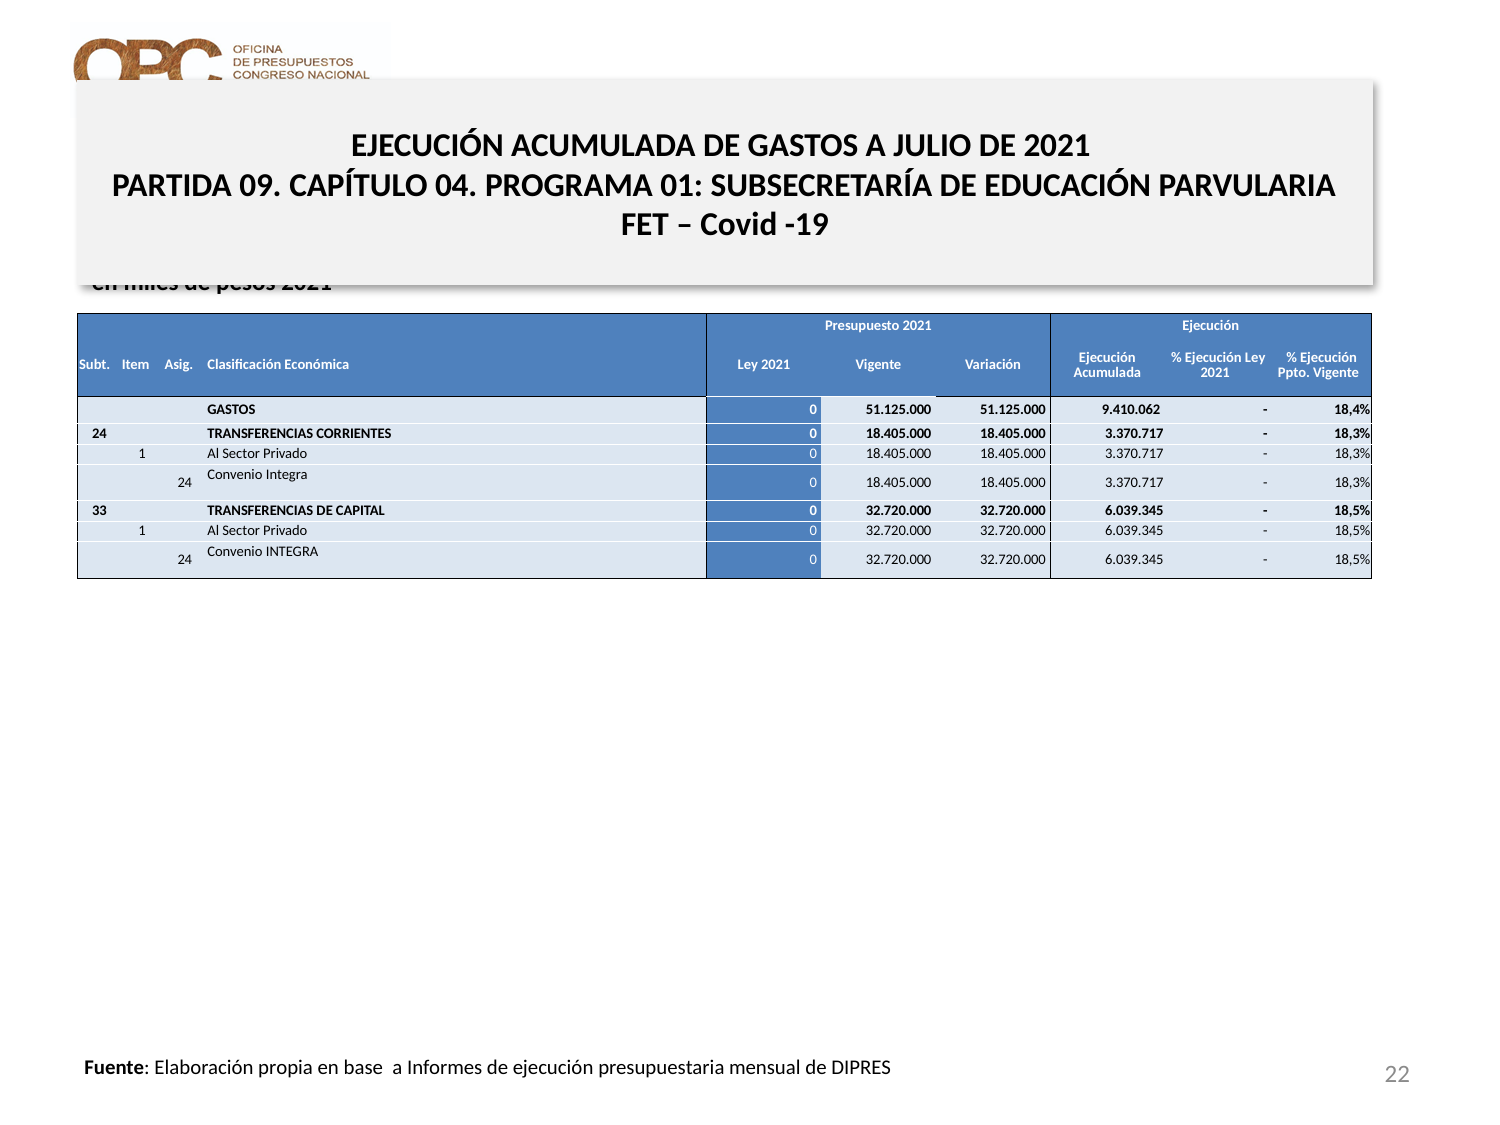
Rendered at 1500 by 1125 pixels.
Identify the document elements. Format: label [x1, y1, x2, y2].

title [78, 80, 1372, 285]
table_cell [707, 465, 1050, 500]
table_cell [1051, 542, 1371, 578]
table_cell [78, 522, 706, 541]
table_header [1051, 314, 1371, 334]
text_box [77, 258, 1371, 313]
table_cell [1051, 334, 1371, 396]
table_cell [707, 542, 1050, 578]
table_cell [707, 334, 1050, 396]
slide_number [1074, 1042, 1425, 1103]
table_cell [1051, 465, 1371, 500]
table_cell [78, 424, 706, 444]
table_cell [707, 397, 1050, 423]
table_cell [78, 542, 706, 578]
table_cell [78, 501, 706, 521]
table_cell [707, 445, 1050, 464]
table_cell [78, 445, 706, 464]
table_cell [78, 397, 706, 423]
table_cell [707, 522, 1050, 541]
picture [70, 22, 391, 118]
table_cell [78, 334, 706, 396]
table_cell [707, 424, 1050, 444]
table_cell [1051, 522, 1371, 541]
table_cell [1051, 424, 1371, 444]
table_header [78, 314, 706, 334]
table_header [707, 314, 1050, 334]
table_cell [1051, 501, 1371, 521]
table_cell [1051, 397, 1371, 423]
table_cell [1051, 445, 1371, 464]
table_cell [78, 465, 706, 500]
table_cell [707, 501, 1050, 521]
